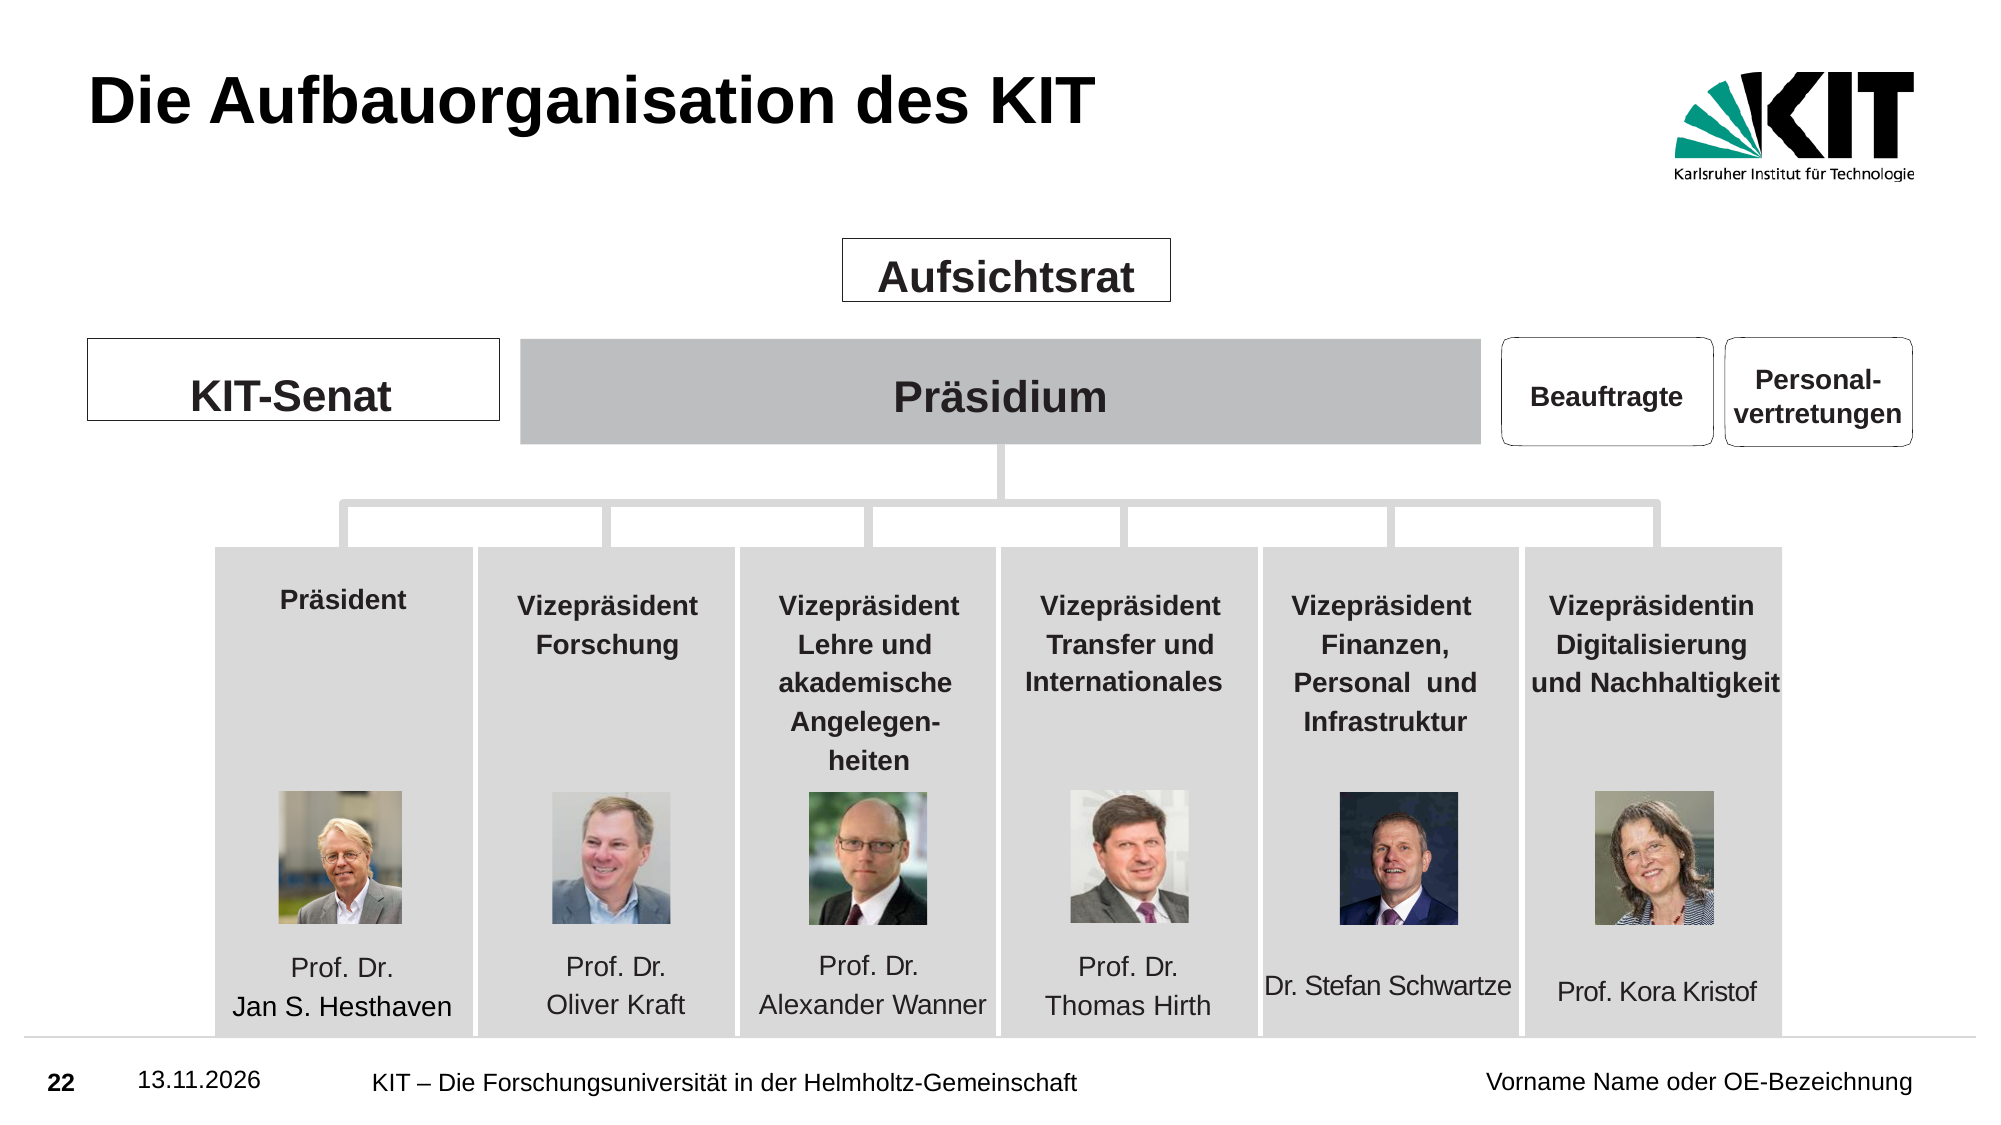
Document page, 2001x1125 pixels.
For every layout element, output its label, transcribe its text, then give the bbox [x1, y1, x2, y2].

text_box Prof. Kora Kristof [1522, 967, 1791, 1007]
text_box Präsidium [890, 367, 1111, 422]
text_box Prof. Dr. Jan S. Hesthaven [216, 943, 469, 1023]
picture [1675, 72, 1914, 182]
text_box Prof. Dr. Oliver Kraft [478, 942, 731, 1021]
text_box [1070, 790, 1189, 923]
text_box Vizepräsident Finanzen, Personal und Infrastruktur [1285, 581, 1484, 738]
text_box [1392, 502, 1658, 563]
text_box [607, 502, 868, 562]
text_box Vizepräsident Transfer und Internationales [1008, 581, 1252, 698]
picture [278, 791, 402, 924]
slide_number 22 [47, 1038, 119, 1125]
picture [1595, 791, 1714, 925]
text_box [343, 502, 606, 563]
text_box [1724, 337, 1913, 447]
text_box Präsident [277, 581, 435, 649]
text_box [1501, 337, 1714, 446]
text_box KIT-Senat [87, 338, 499, 421]
text_box Dr. Stefan Schwartze [1261, 962, 1517, 1001]
text_box Aufsichtsrat [842, 238, 1171, 302]
text_box [520, 338, 1481, 445]
text_box Vizepräsidentin Digitalisierung und Nachhaltigkeit [1527, 581, 1783, 699]
picture [1339, 792, 1459, 926]
text_box Prof. Dr. Alexander Wanner [742, 942, 995, 1021]
title Die Aufbauorganisation des KIT [88, 59, 1591, 138]
text_box Vizepräsident Forschung [495, 581, 718, 660]
text_box Vizepräsident Lehre und akademische Angelegen- heiten [757, 581, 980, 777]
text_box Prof. Dr. Thomas Hirth [1003, 942, 1254, 1022]
text_box [215, 547, 1783, 1039]
text_box [809, 792, 928, 925]
text_box [552, 792, 671, 924]
text_box [1125, 502, 1391, 562]
text_box [869, 502, 1124, 562]
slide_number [137, 1035, 363, 1123]
